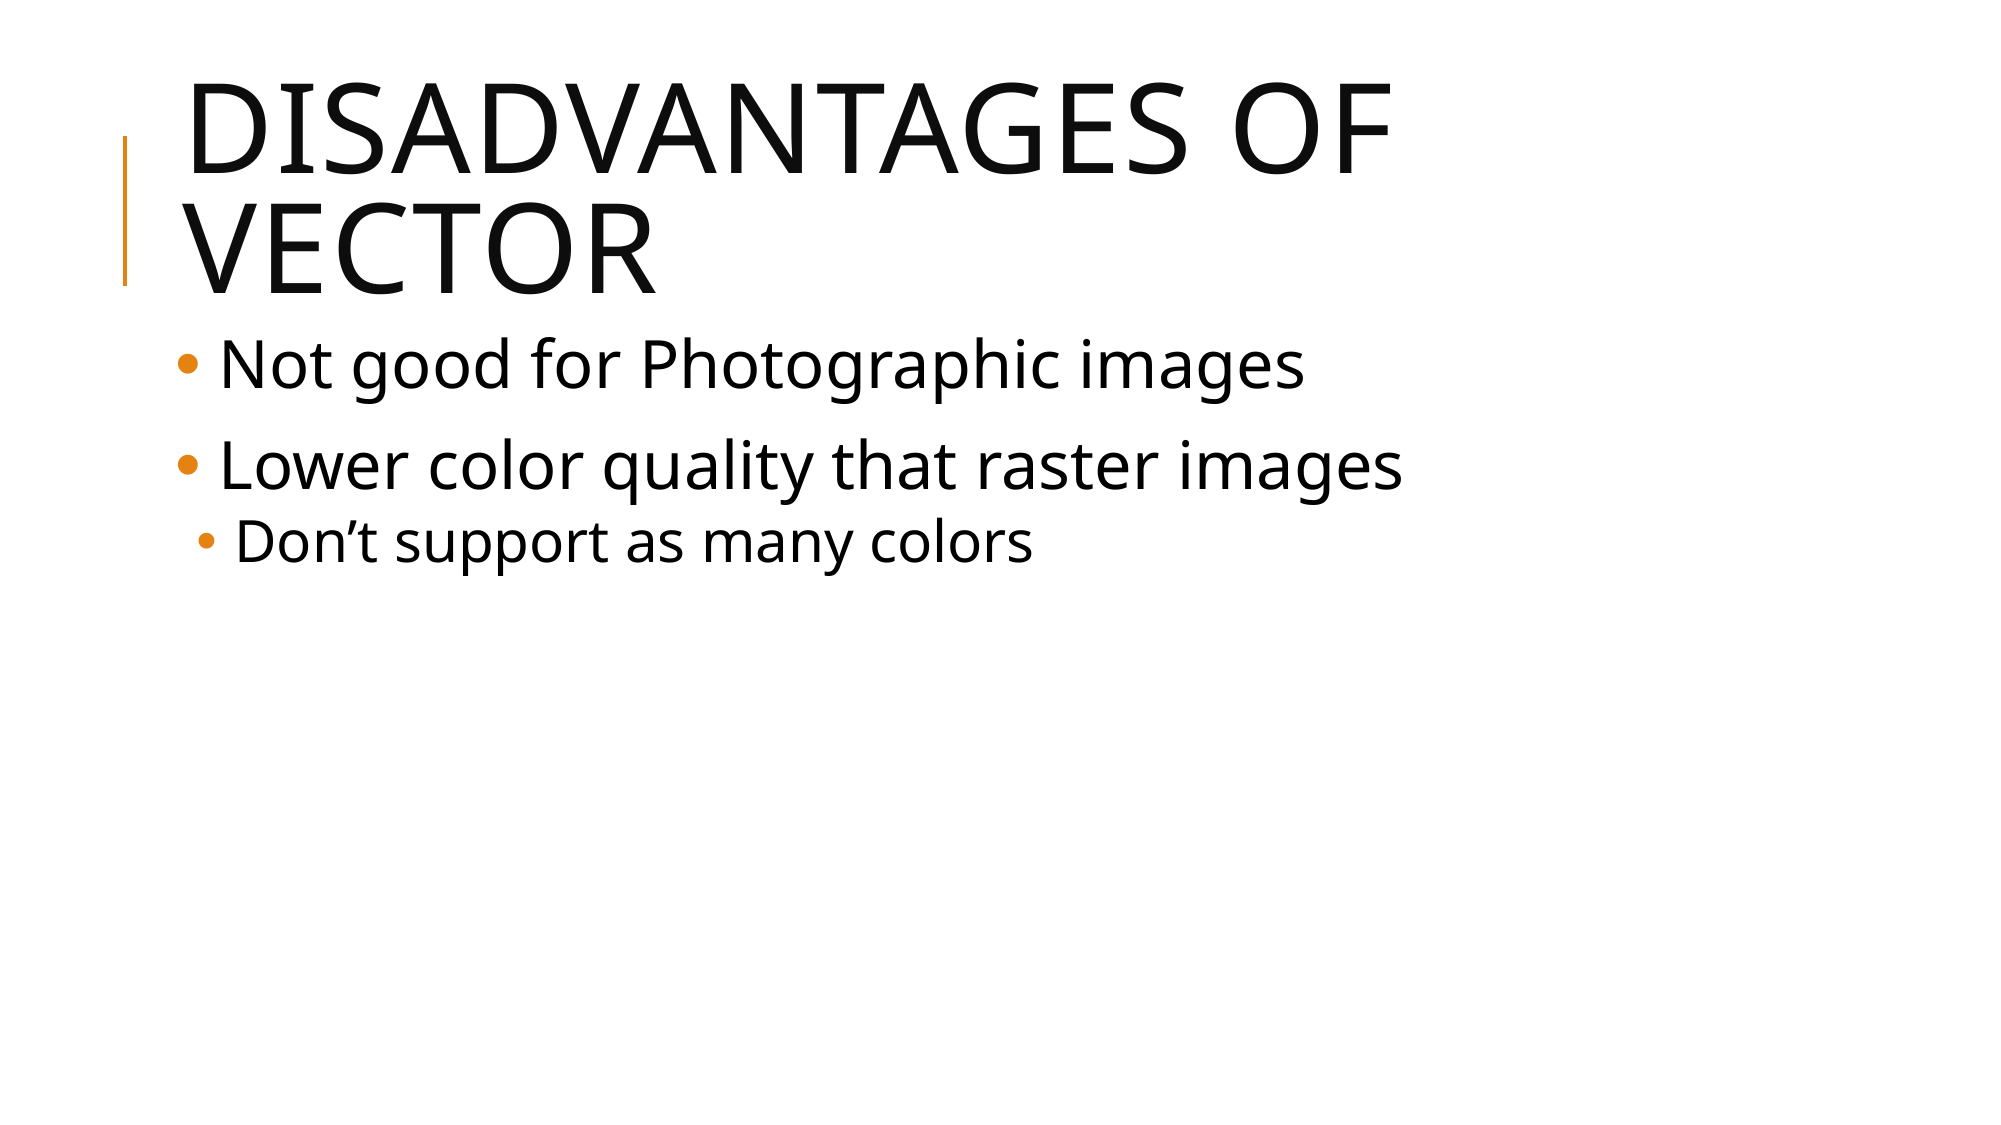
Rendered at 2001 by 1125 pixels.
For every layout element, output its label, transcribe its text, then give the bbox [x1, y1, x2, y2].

list Not good for Photographic images Lower color quality that raster images Don’t support as many colors [168, 323, 1763, 1035]
title Disadvantages of vector [168, 96, 1763, 300]
